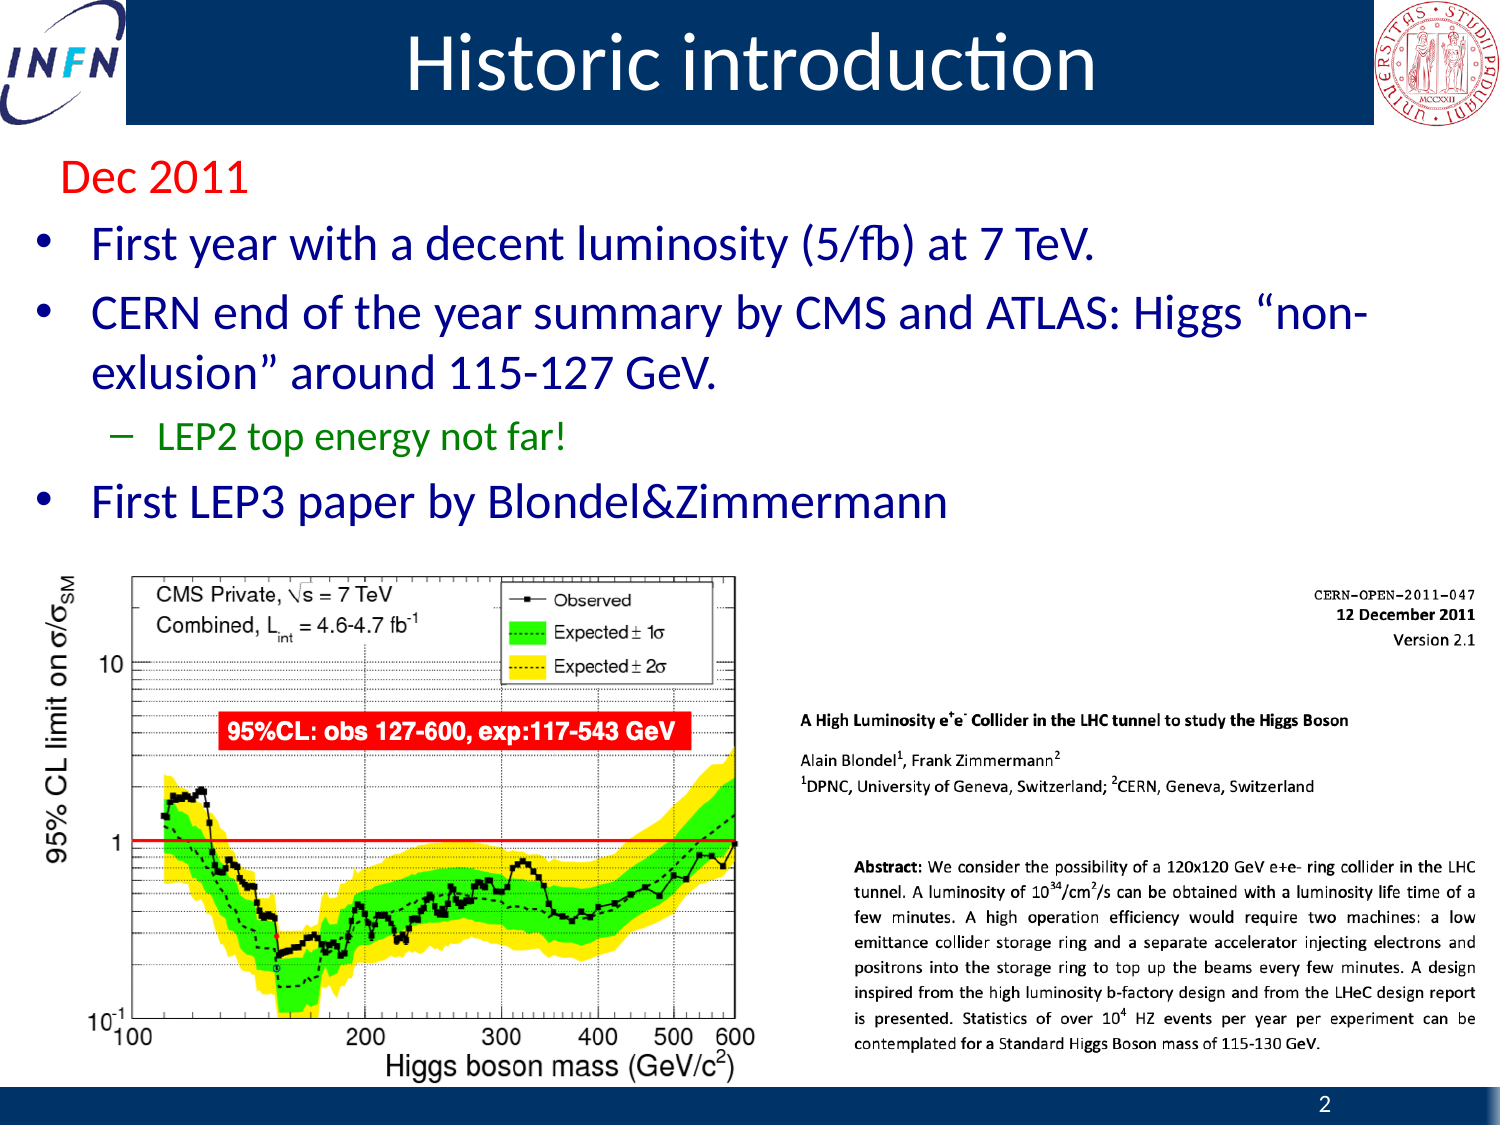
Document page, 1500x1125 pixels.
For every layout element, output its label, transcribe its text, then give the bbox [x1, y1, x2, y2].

picture [0, 0, 126, 125]
picture [797, 557, 1500, 1064]
picture [30, 557, 757, 1087]
slide_number 2 [1149, 1086, 1500, 1119]
title Historic introduction [169, 0, 1335, 125]
list First year with a decent luminosity (5/fb) at 7 TeV. CERN end of the year summary by CMS and ATLAS: Higgs “non-exlusion” around 115-127 GeV. LEP2 top energy not far! First LEP3 paper by Blondel&Zimmermann [20, 202, 1469, 1061]
picture [1373, 0, 1500, 127]
text_box Dec 2011 [45, 136, 798, 212]
